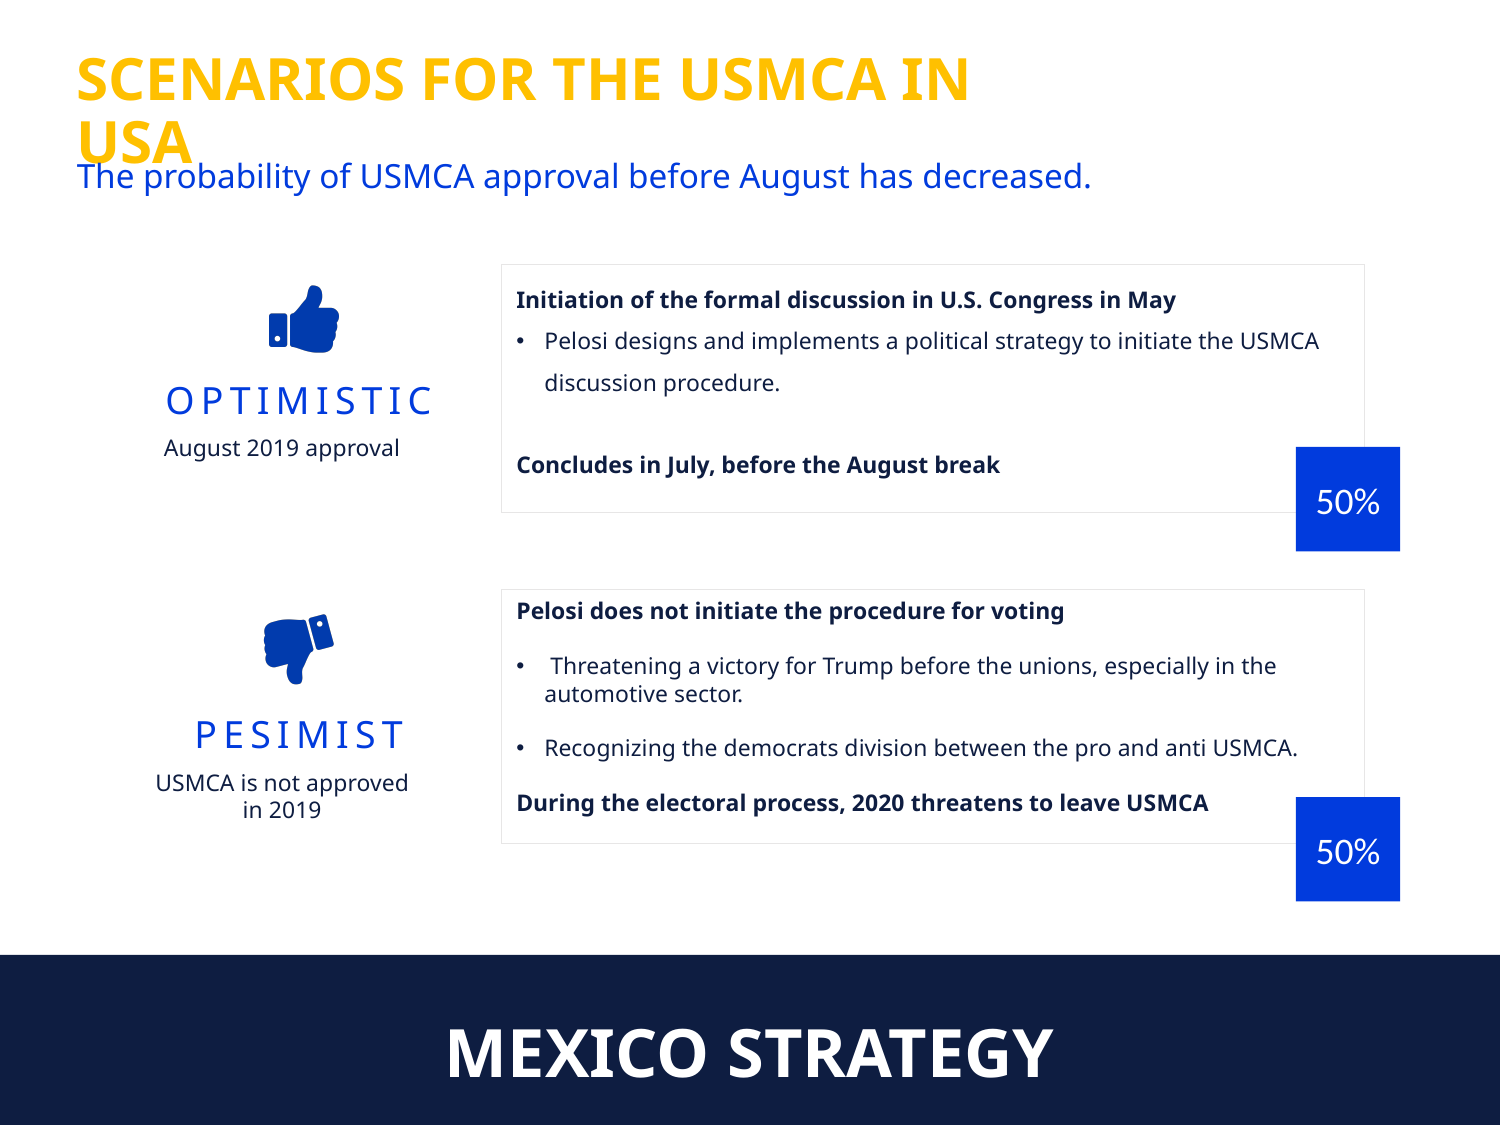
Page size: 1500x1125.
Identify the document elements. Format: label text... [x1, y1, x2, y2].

picture [256, 608, 341, 691]
text_box 50% [1295, 446, 1401, 552]
text_box August 2019 approval [135, 425, 430, 469]
picture [269, 284, 339, 354]
text_box Initiation of the formal discussion in U.S. Congress in May Pelosi designs and implements a political strategy to initiate the USMCA discussion procedure. Concludes in July, before the August break [501, 264, 1365, 513]
text_box 50% [1295, 796, 1401, 902]
list The probability of USMCA approval before August has decreased. [61, 152, 1356, 232]
title SCENARIOS FOR THE USMCA IN USA [61, 4, 1117, 152]
text_box PESIMIST [95, 704, 502, 764]
text_box MEXICO STRATEGY [0, 954, 1500, 1125]
text_box OPTIMISTIC [95, 370, 502, 430]
text_box USMCA is not approved in 2019 [135, 761, 430, 831]
text_box Pelosi does not initiate the procedure for voting Threatening a victory for Trump before the unions, especially in the automotive sector. Recognizing the democrats division between the pro and anti USMCA. During the electoral process, 2020 threatens to leave USMCA [501, 589, 1365, 844]
